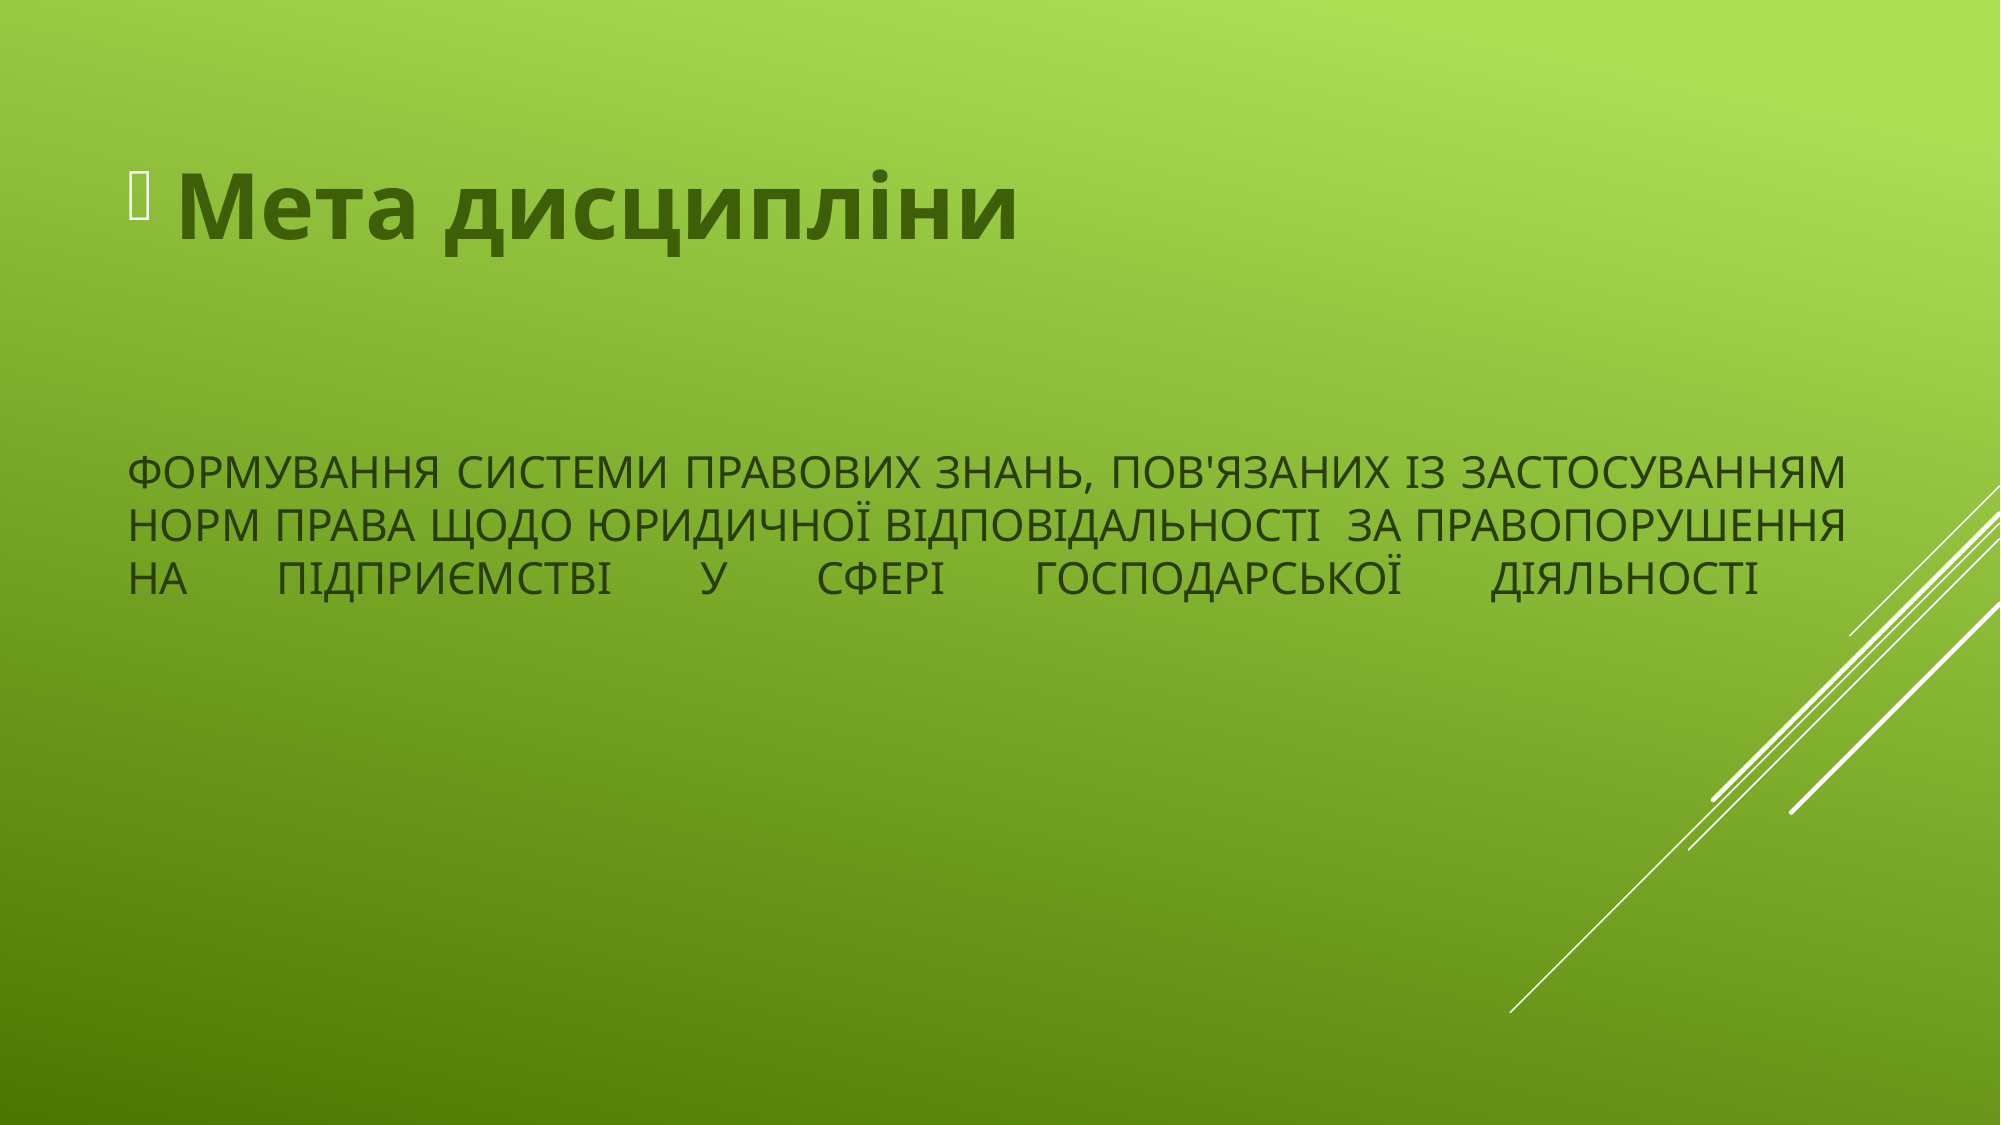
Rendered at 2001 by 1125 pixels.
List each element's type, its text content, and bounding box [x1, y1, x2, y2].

title формування системи правових знань, пов'язаних із застосуванням норм права щодо юридичної відповідальності за правопорушення на підприємстві у сфері господарської діяльності [112, 408, 1865, 830]
list Мета дисципліни [112, 108, 1700, 369]
